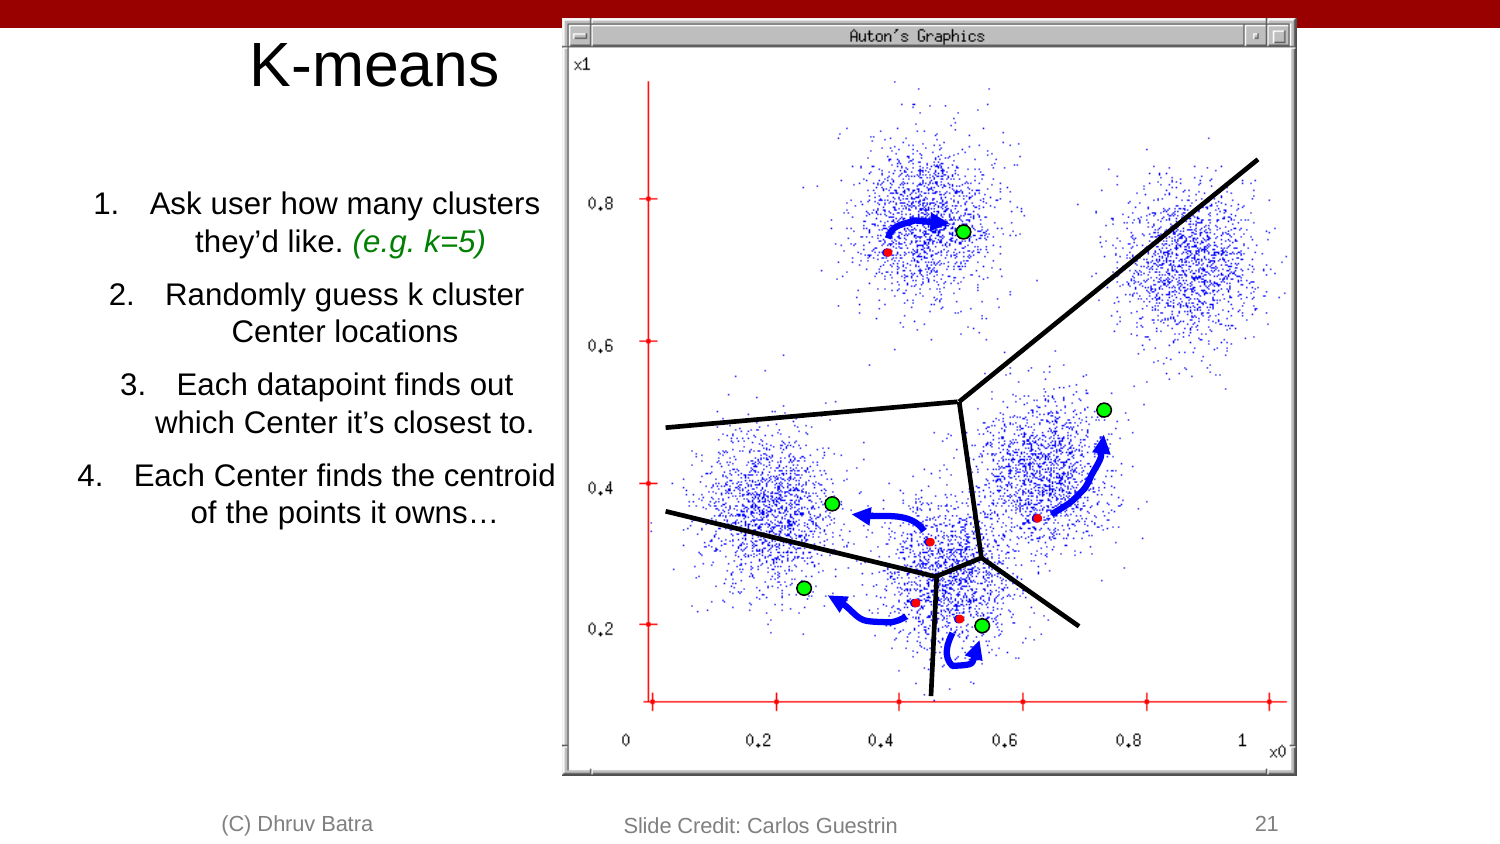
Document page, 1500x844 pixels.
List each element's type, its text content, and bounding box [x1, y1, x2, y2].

footer (C) Dhruv Batra [206, 787, 563, 844]
text_box Ask user how many clusters they’d like. (e.g. k=5) Randomly guess k cluster Center locations Each datapoint finds out which Center it’s closest to. Each Center finds the centroid of the points it owns… [62, 176, 557, 538]
text_box Slide Credit: Carlos Guestrin [581, 787, 910, 844]
picture [562, 18, 1297, 776]
title K-means [215, 18, 535, 104]
slide_number 21 [1059, 787, 1294, 844]
